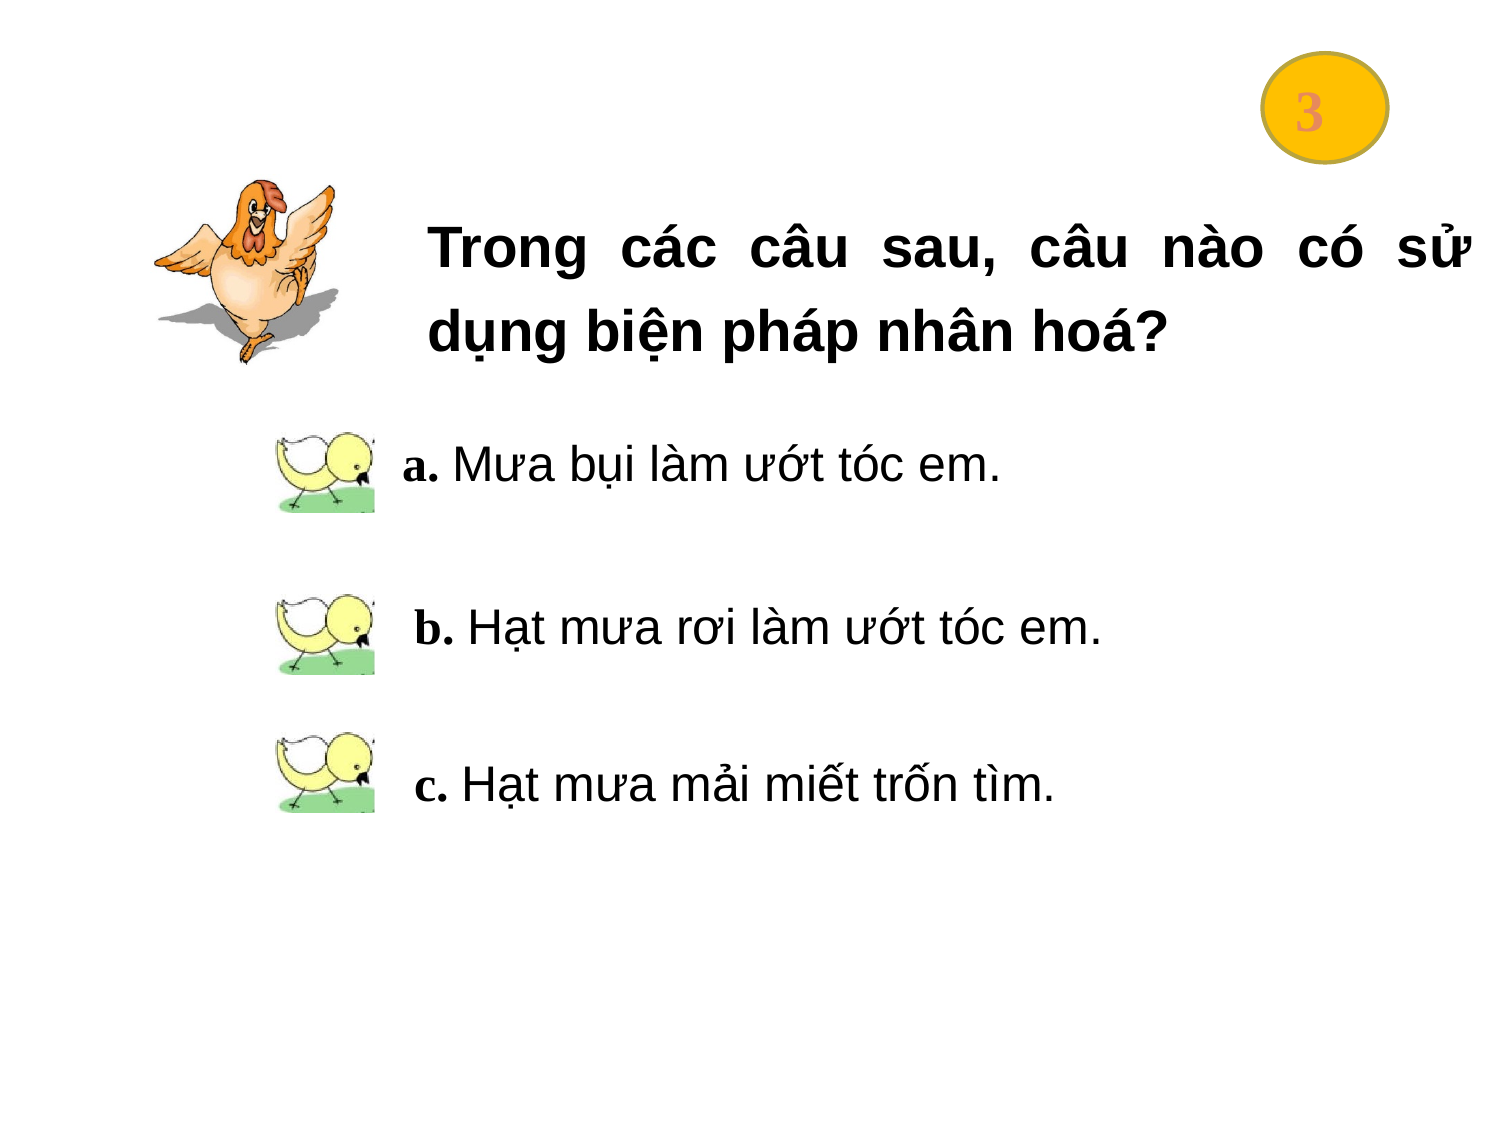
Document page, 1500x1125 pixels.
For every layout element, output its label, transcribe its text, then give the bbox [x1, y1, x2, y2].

text_box b. Hạt mưa rơi làm ướt tóc em. [399, 575, 1375, 662]
picture [274, 594, 376, 676]
picture [149, 174, 363, 374]
text_box 3 [1260, 50, 1390, 165]
text_box Trong các câu sau, câu nào có sử dụng biện pháp nhân hoá? [412, 187, 1488, 371]
picture [274, 732, 376, 813]
text_box a. Mưa bụi làm ướt tóc em. [387, 412, 1363, 500]
picture [274, 432, 376, 513]
text_box c. Hạt mưa mải miết trốn tìm. [399, 731, 1375, 819]
